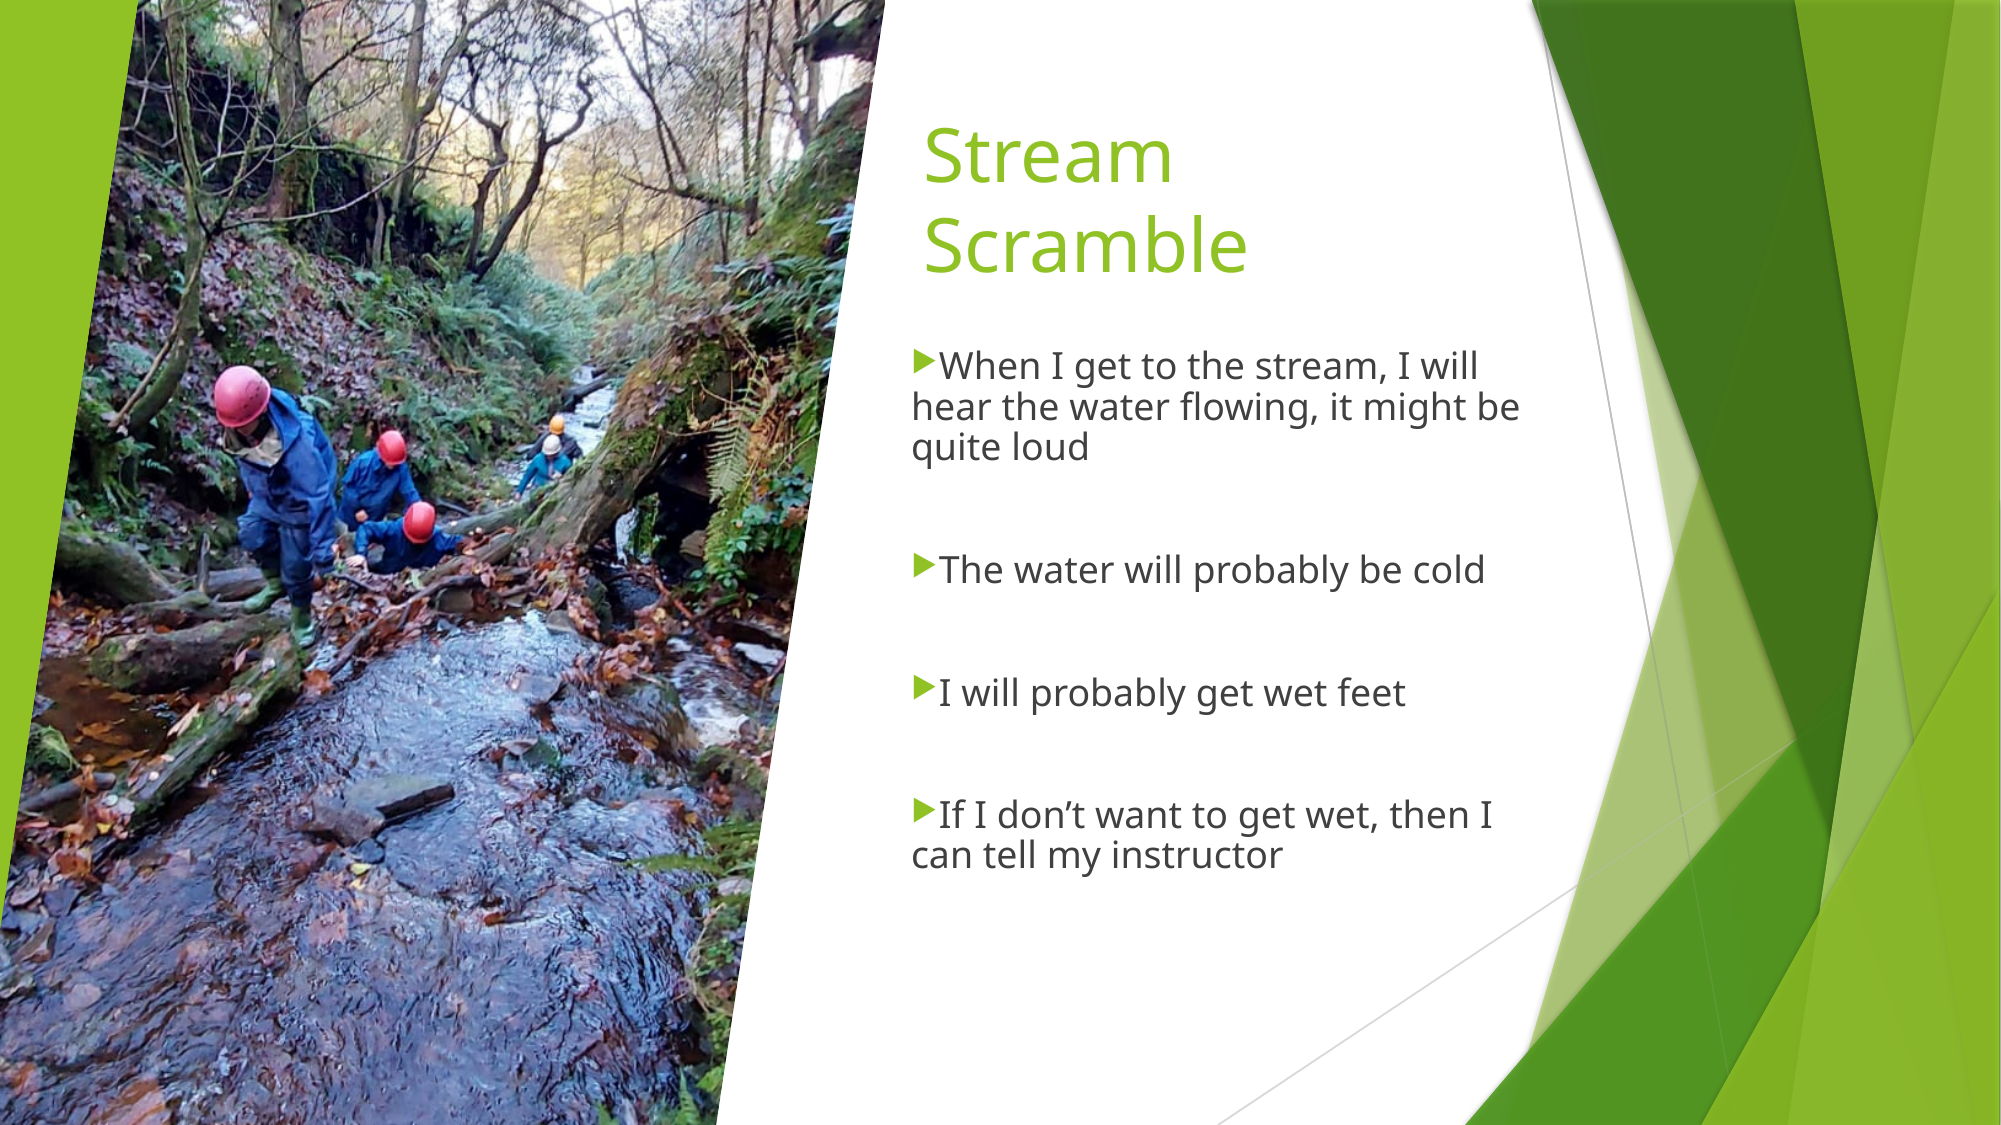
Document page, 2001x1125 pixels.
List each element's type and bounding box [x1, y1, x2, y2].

picture [0, 0, 886, 1125]
text_box [887, 0, 2000, 1125]
